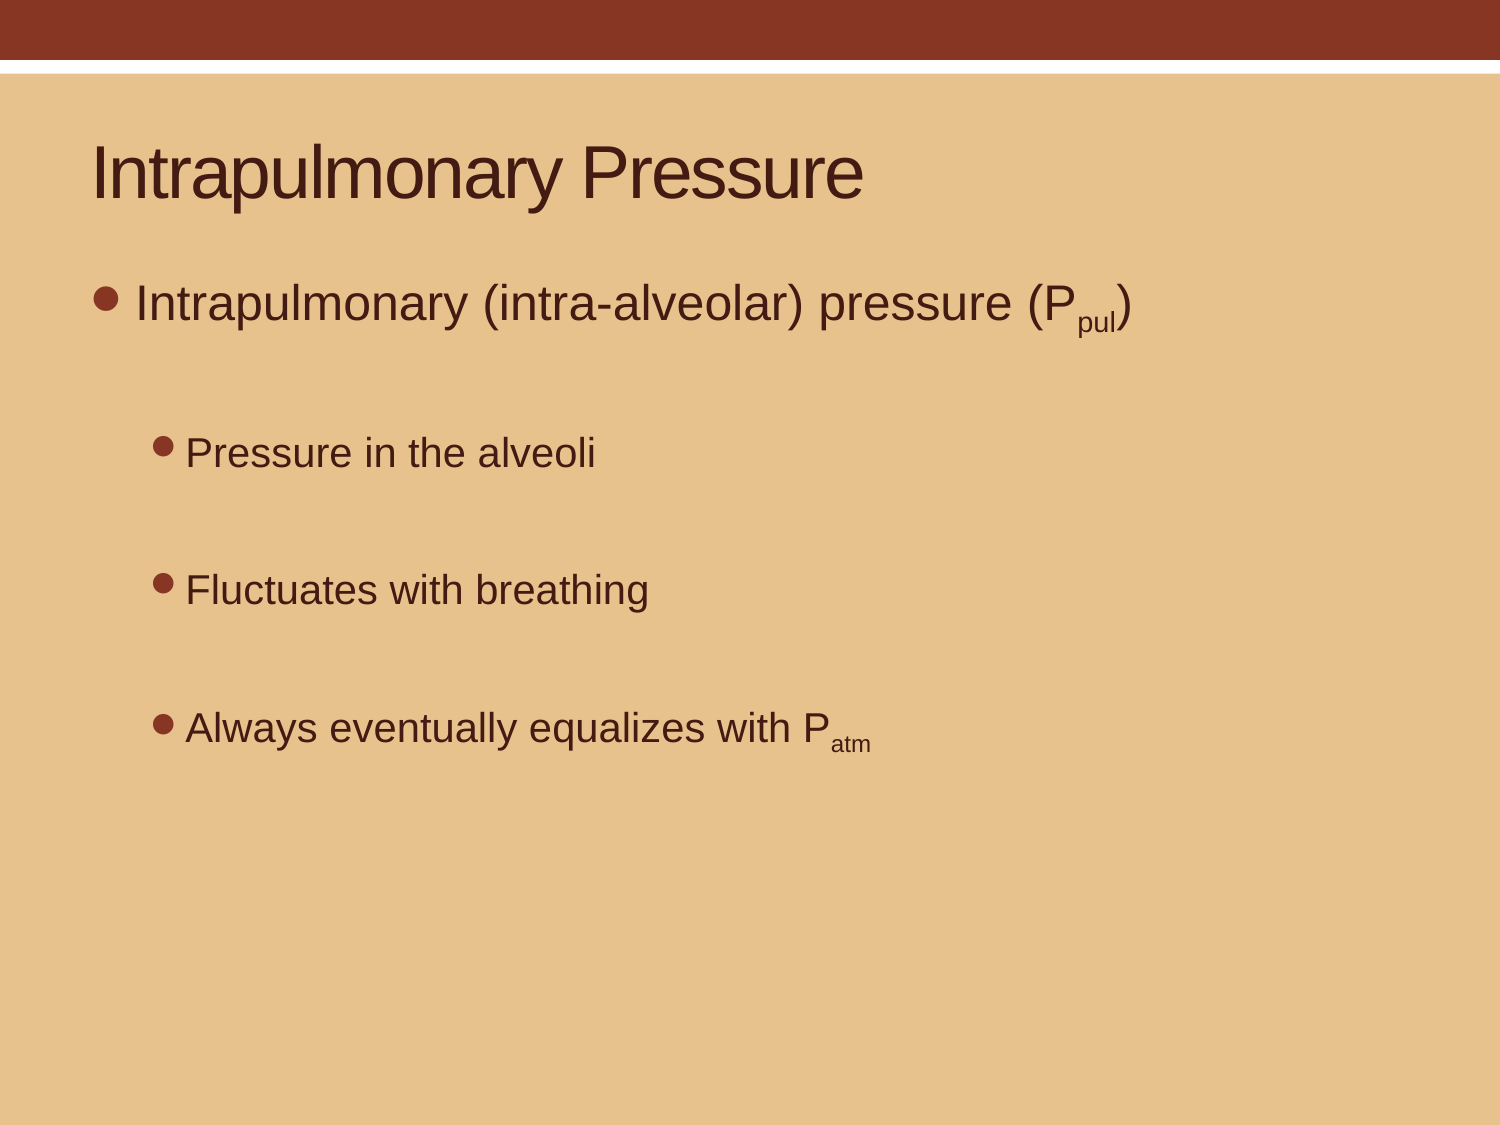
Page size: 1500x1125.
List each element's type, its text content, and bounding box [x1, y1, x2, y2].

list Intrapulmonary (intra-alveolar) pressure (Ppul) Pressure in the alveoli Fluctuates with breathing Always eventually equalizes with Patm [75, 262, 1425, 1063]
title Intrapulmonary Pressure [75, 87, 1425, 250]
